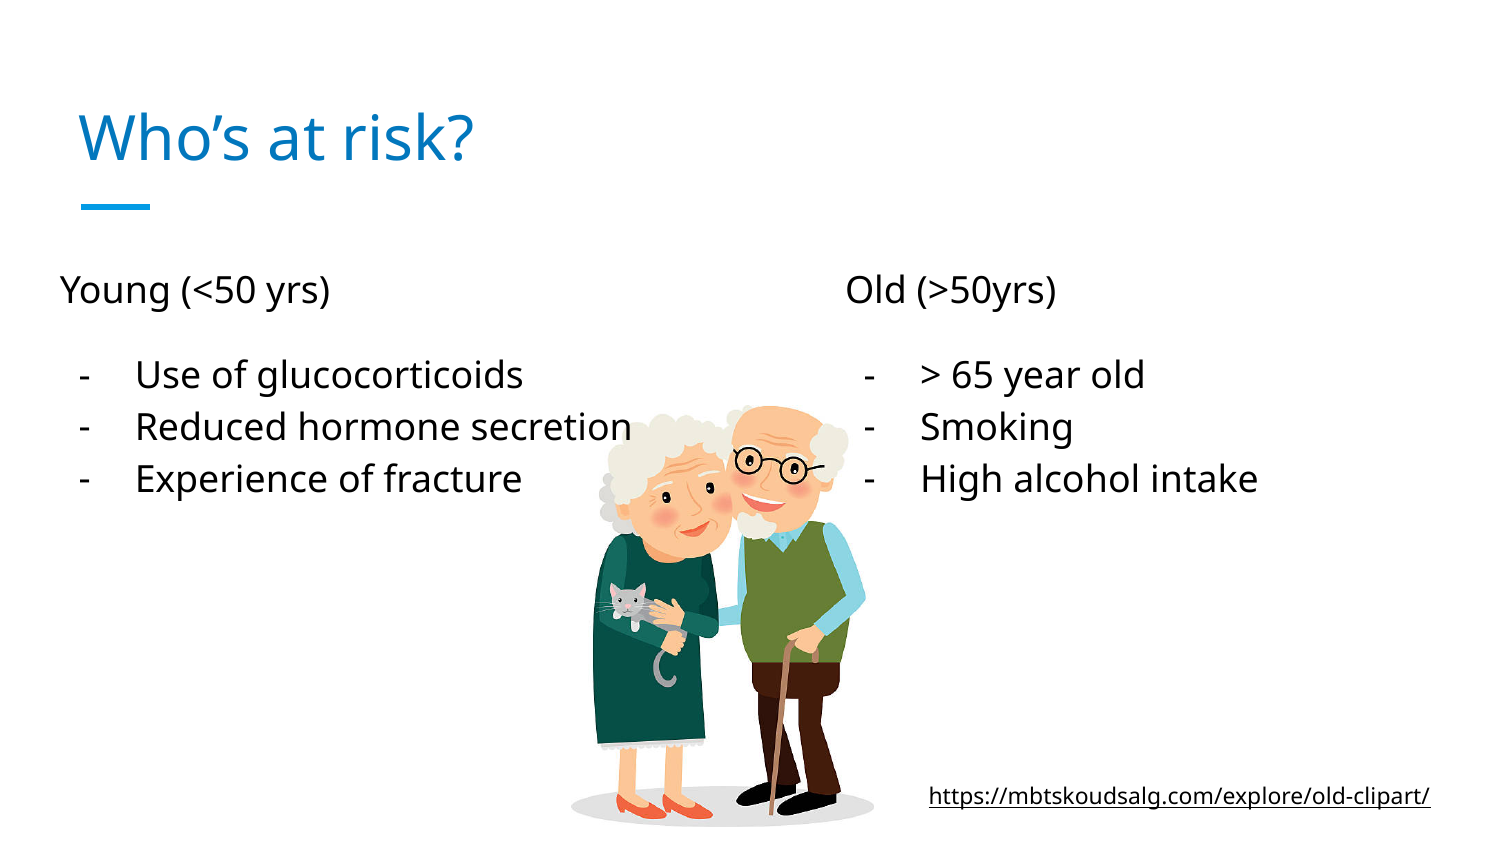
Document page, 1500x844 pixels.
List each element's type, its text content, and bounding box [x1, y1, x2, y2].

text_box https://mbtskoudsalg.com/explore/old-clipart/ [913, 766, 1500, 844]
list Old (>50yrs) > 65 year old Smoking High alcohol intake [829, 244, 1500, 750]
picture [570, 404, 874, 828]
list Young (<50 yrs) Use of glucocorticoids Reduced hormone secretion Experience of fracture [44, 244, 732, 750]
title Who’s at risk? [63, 75, 1437, 188]
